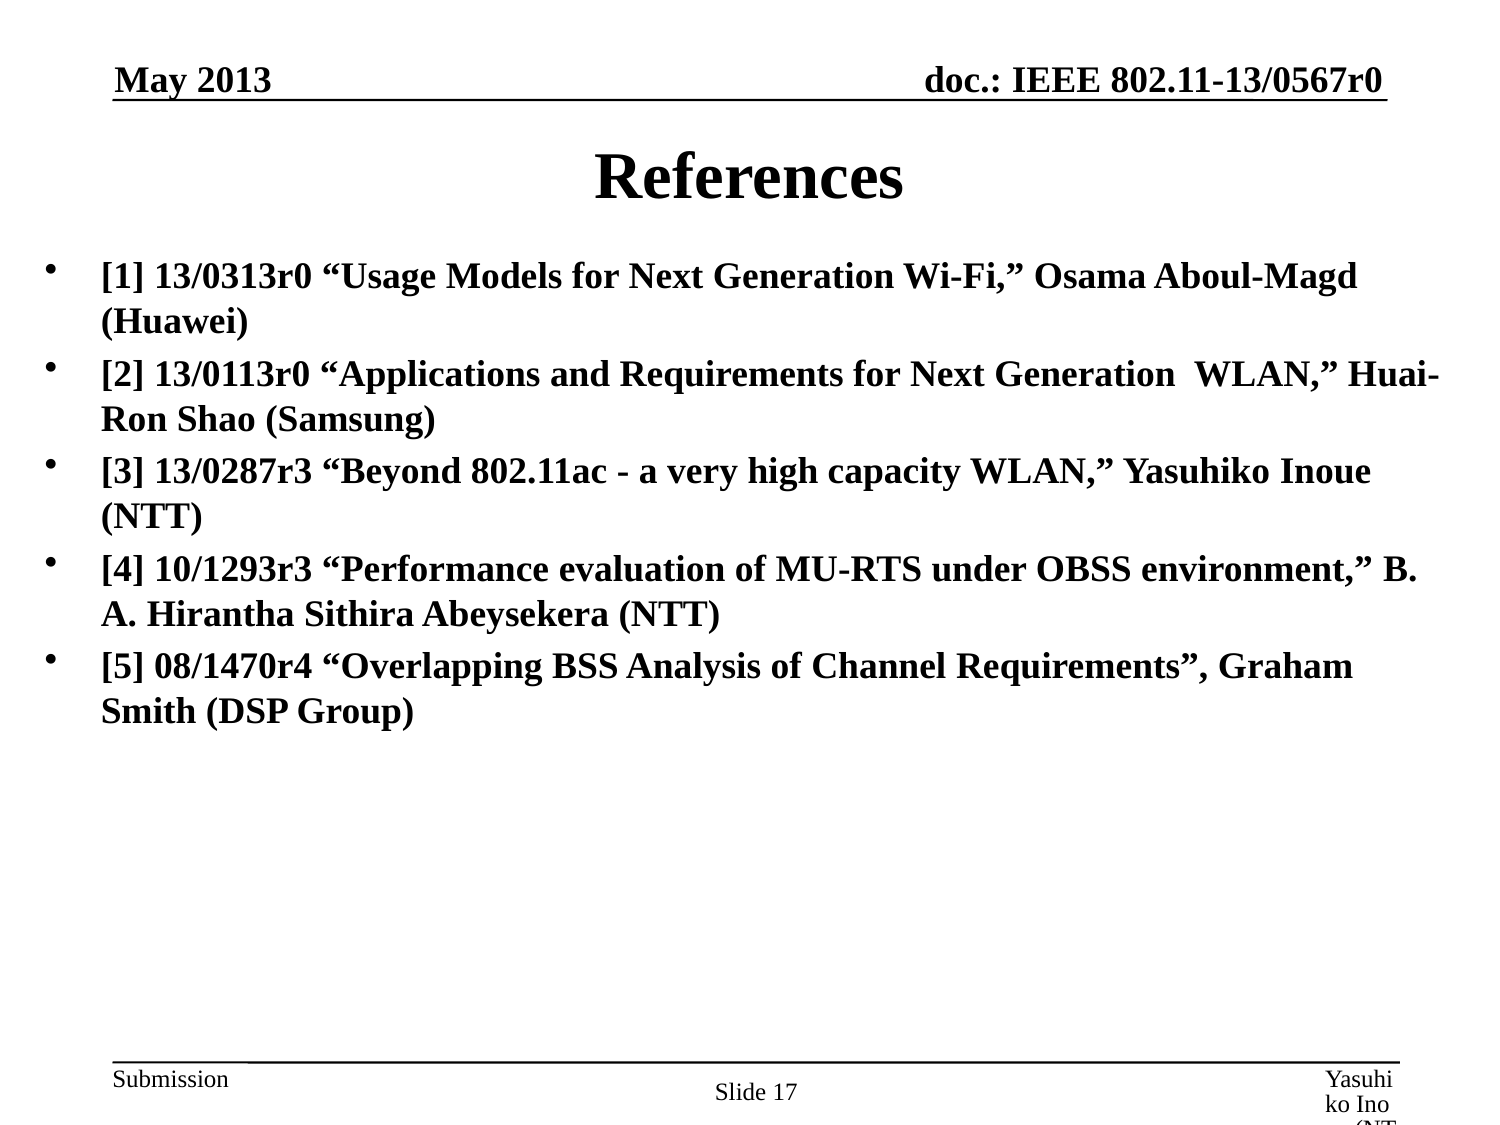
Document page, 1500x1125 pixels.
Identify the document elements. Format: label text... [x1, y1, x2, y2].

title References [112, 112, 1388, 232]
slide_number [114, 54, 274, 101]
list [1] 13/0313r0 “Usage Models for Next Generation Wi-Fi,” Osama Aboul-Magd (Huawei) [2] 13/0113r0 “Applications and Requirements for Next Generation WLAN,” Huai-Ron Shao (Samsung) [3] 13/0287r3 “Beyond 802.11ac - a very high capacity WLAN,” Yasuhiko Inoue (NTT) [4] 10/1293r3 “Performance evaluation of MU-RTS under OBSS environment,” B. A. Hirantha Sithira Abeysekera (NTT) [5] 08/1470r4 “Overlapping BSS Analysis of Channel Requirements”, Graham Smith (DSP Group) [29, 243, 1471, 1059]
slide_number Slide 17 [712, 1075, 800, 1107]
footer Yasuhiko Inoue (NTT) [1324, 1061, 1402, 1093]
